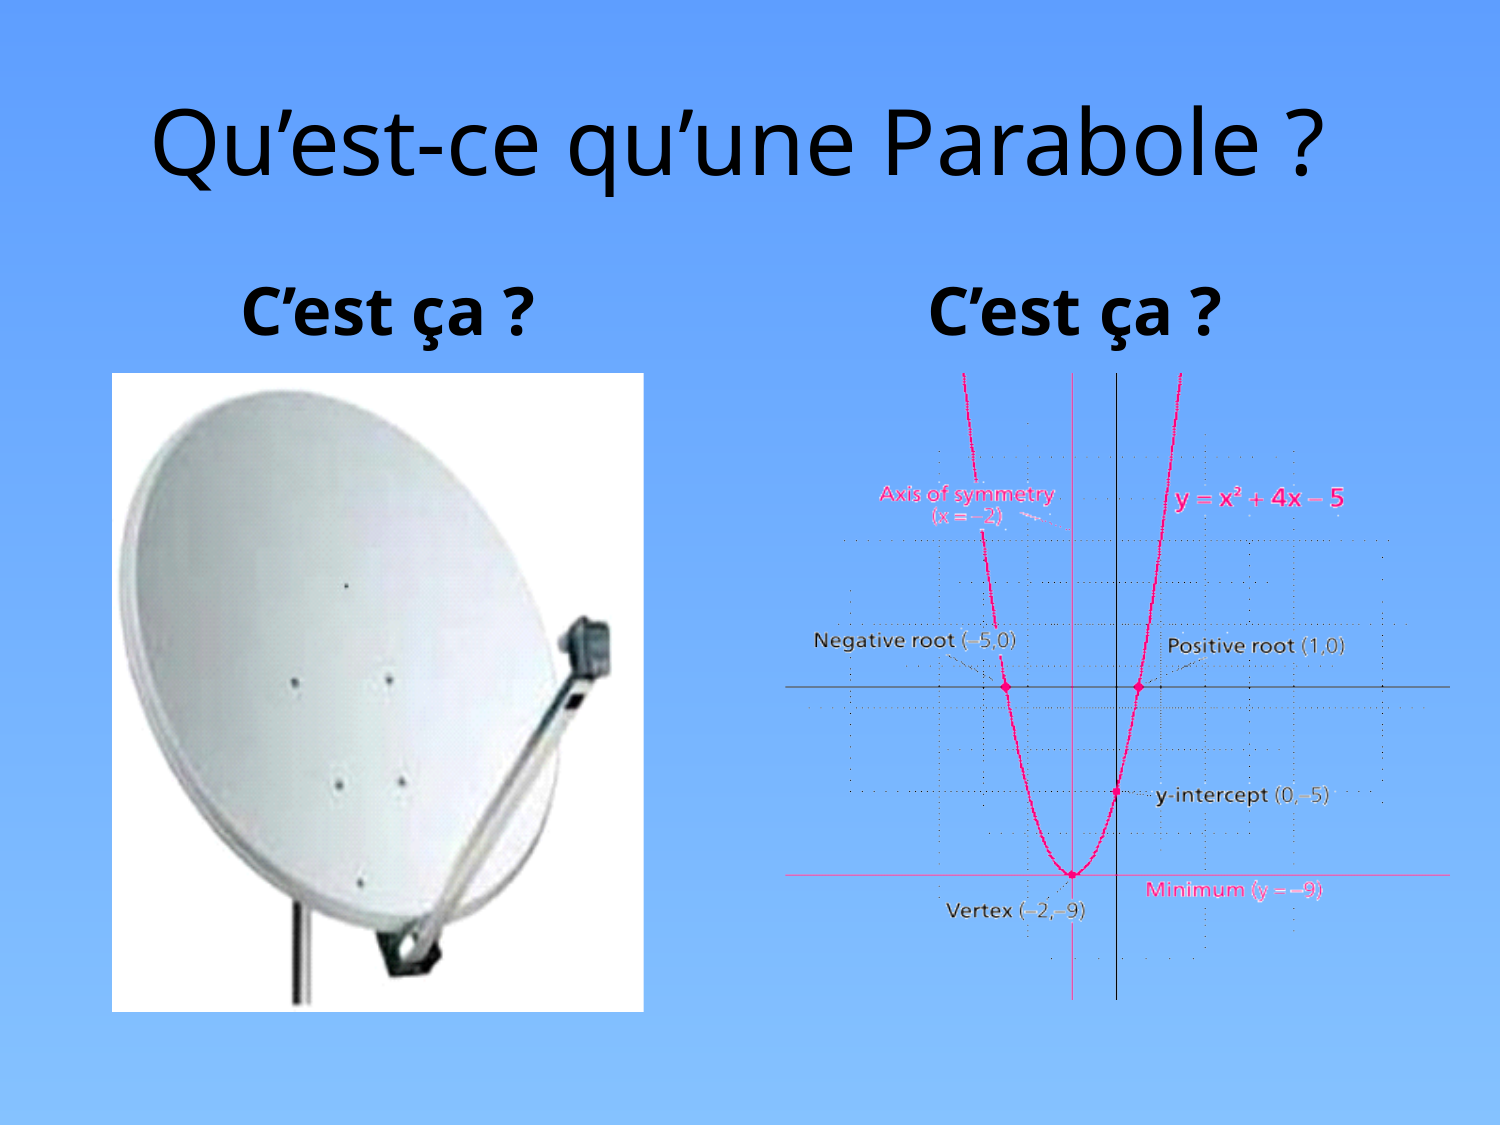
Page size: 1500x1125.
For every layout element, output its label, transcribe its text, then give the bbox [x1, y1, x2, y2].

title Qu’est-ce qu’une Parabole ? [75, 45, 1425, 233]
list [111, 373, 644, 1012]
list C’est ça ? [761, 251, 1425, 357]
list C’est ça ? [75, 251, 738, 357]
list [785, 373, 1451, 1000]
